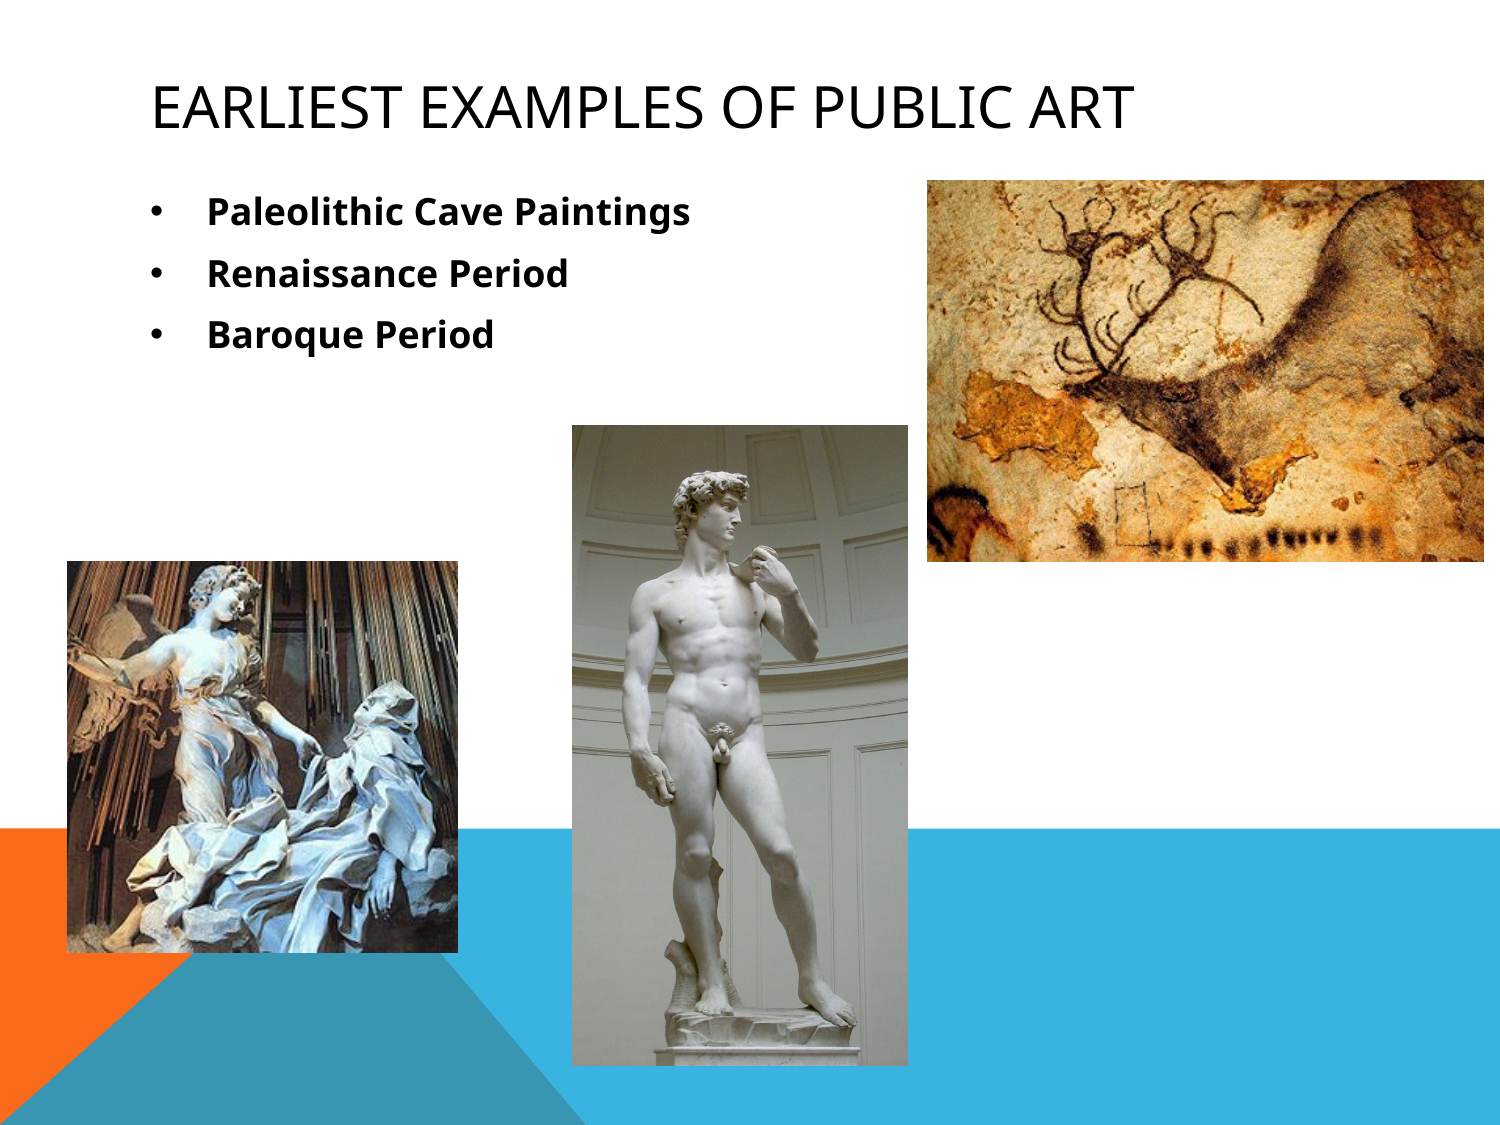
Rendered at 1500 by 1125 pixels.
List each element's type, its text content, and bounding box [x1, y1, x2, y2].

picture [927, 180, 1484, 563]
picture [572, 425, 908, 1066]
picture [66, 561, 459, 953]
list Paleolithic Cave Paintings Renaissance Period Baroque Period [135, 180, 1369, 768]
title Earliest examples of Public art [135, 60, 1369, 150]
